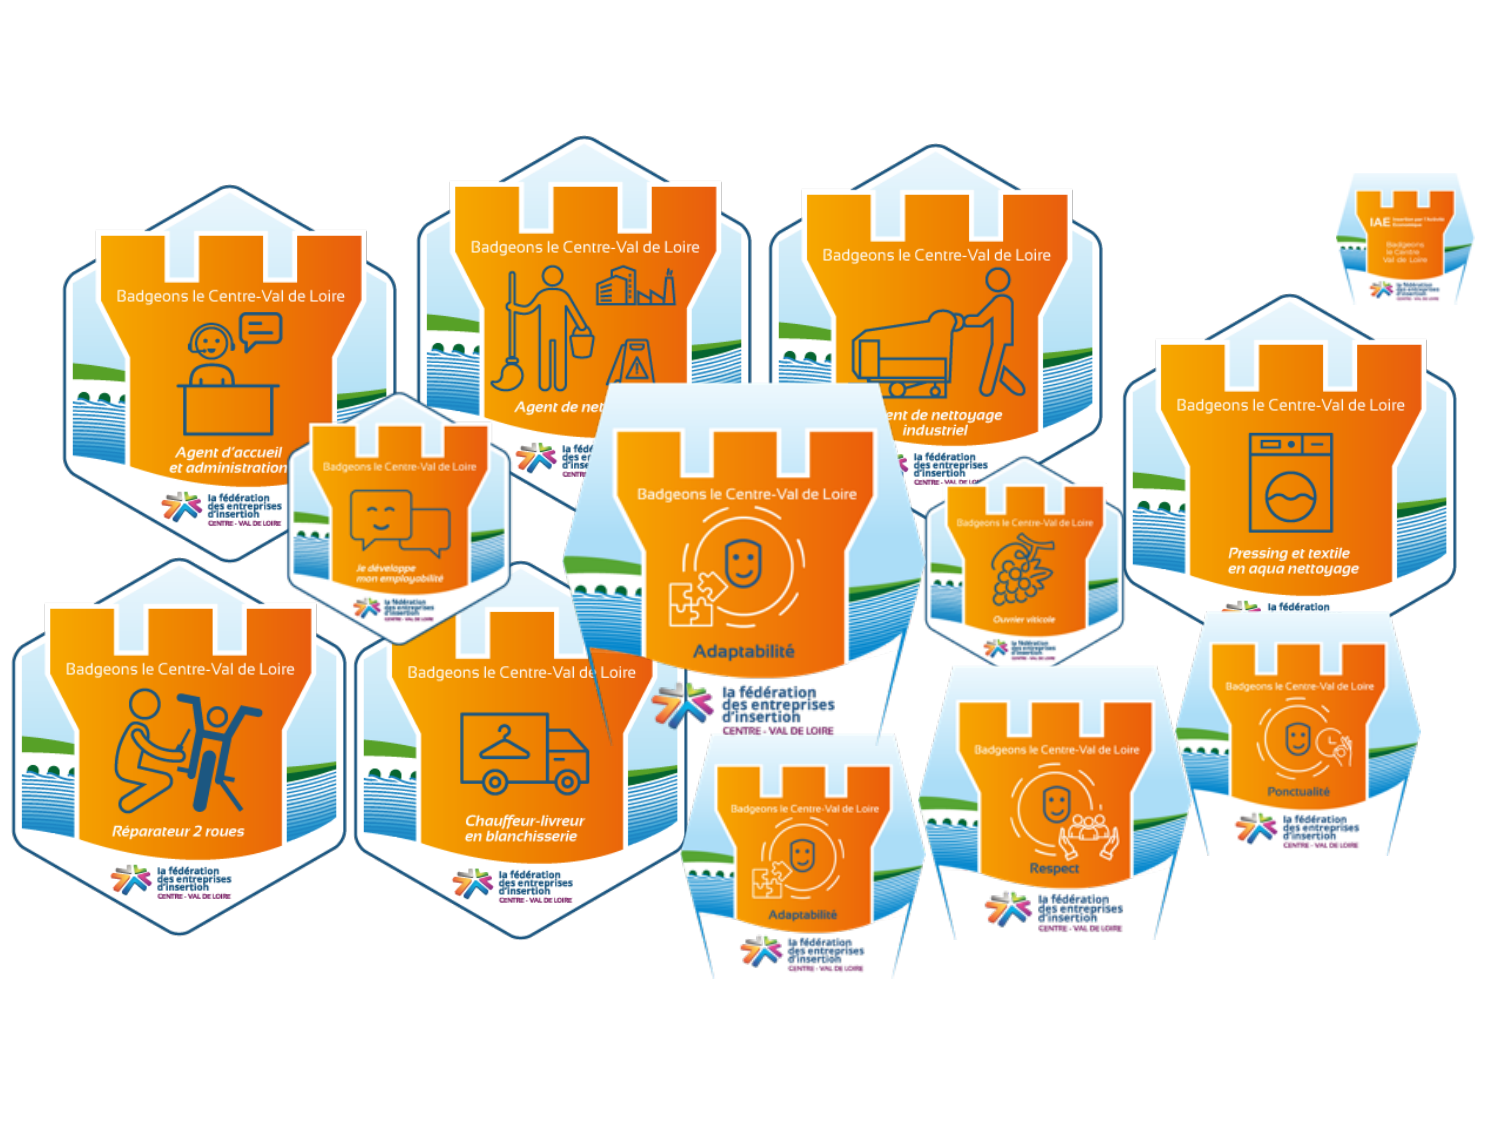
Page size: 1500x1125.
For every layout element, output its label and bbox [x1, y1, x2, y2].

picture [0, 127, 1485, 979]
